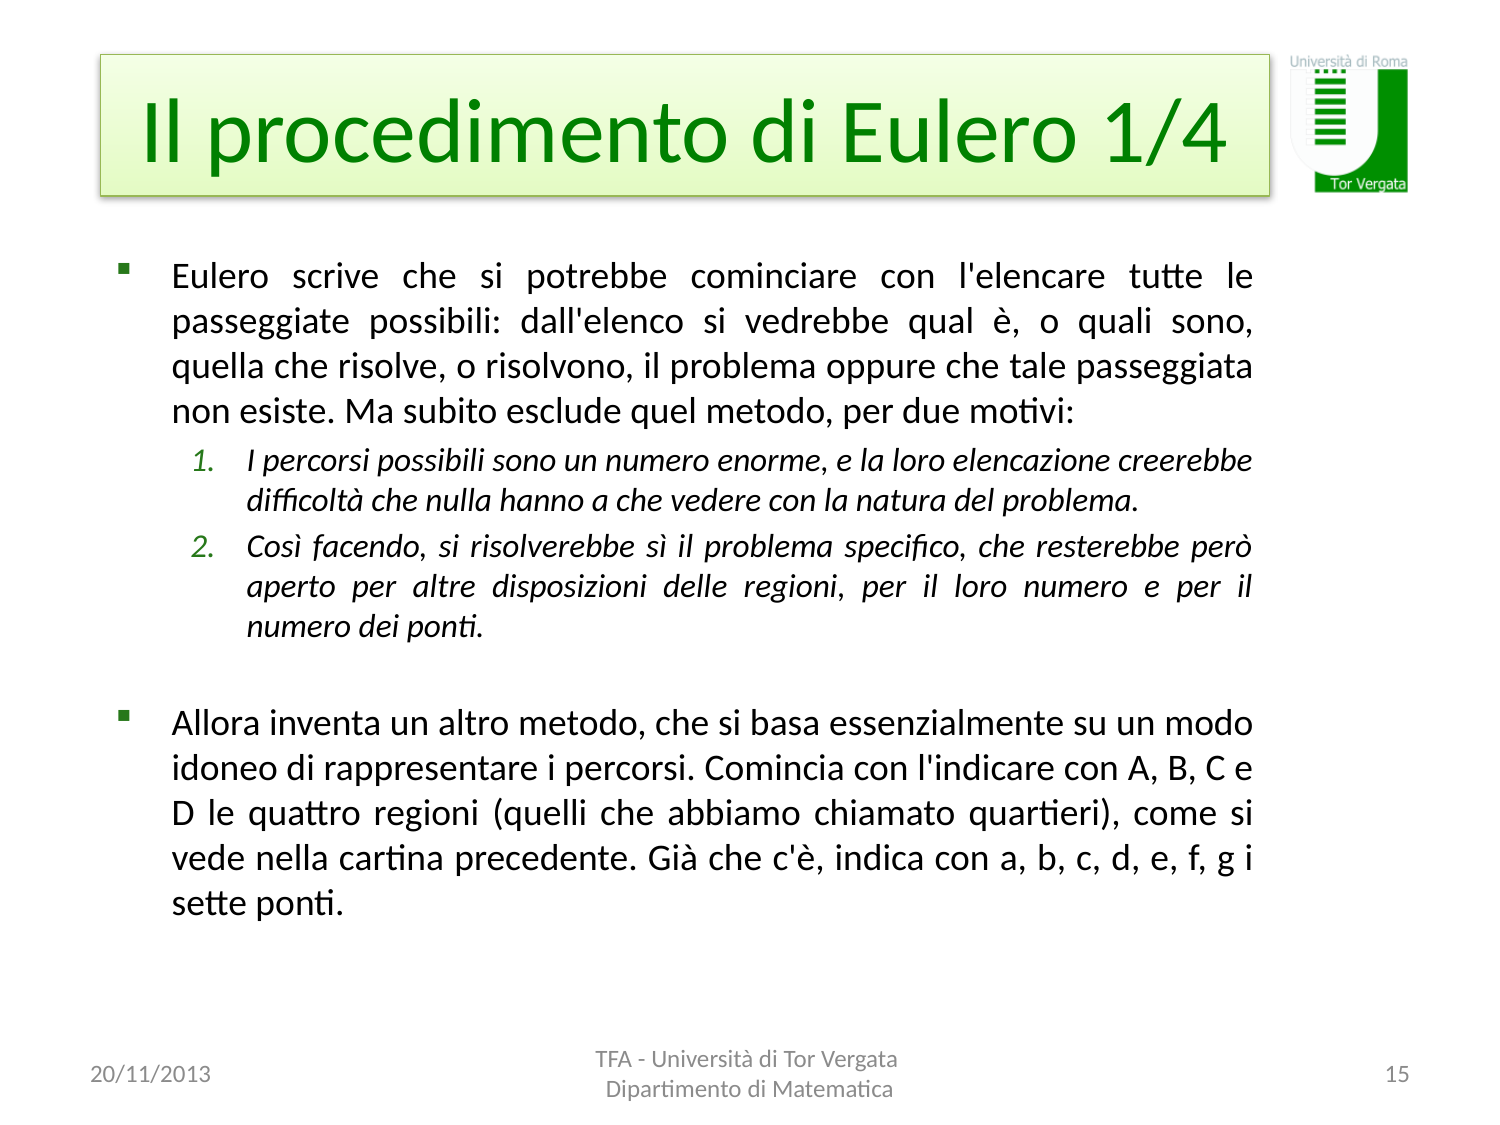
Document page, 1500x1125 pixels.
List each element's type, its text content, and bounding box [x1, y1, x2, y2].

list Eulero scrive che si potrebbe cominciare con l'elencare tutte le passeggiate possibili: dall'elenco si vedrebbe qual è, o quali sono, quella che risolve, o risolvono, il problema oppure che tale passeggiata non esiste. Ma subito esclude quel metodo, per due motivi: I percorsi possibili sono un numero enorme, e la loro elencazione creerebbe difficoltà che nulla hanno a che vedere con la natura del problema. Così facendo, si risolverebbe sì il problema specifico, che resterebbe però aperto per altre disposizioni delle regioni, per il loro numero e per il numero dei ponti. Allora inventa un altro metodo, che si basa essenzialmente su un modo idoneo di rappresentare i percorsi. Comincia con l'indicare con A, B, C e D le quattro regioni (quelli che abbiamo chiamato quartieri), come si vede nella cartina precedente. Già che c'è, indica con a, b, c, d, e, f, g i sette ponti. [100, 243, 1270, 1000]
title Il procedimento di Eulero 1/4 [100, 54, 1270, 197]
picture [1289, 50, 1412, 197]
slide_number 15 [1074, 1042, 1425, 1103]
footer TFA - Università di Tor Vergata Dipartimento di Matematica [512, 1042, 988, 1103]
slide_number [75, 1042, 425, 1103]
